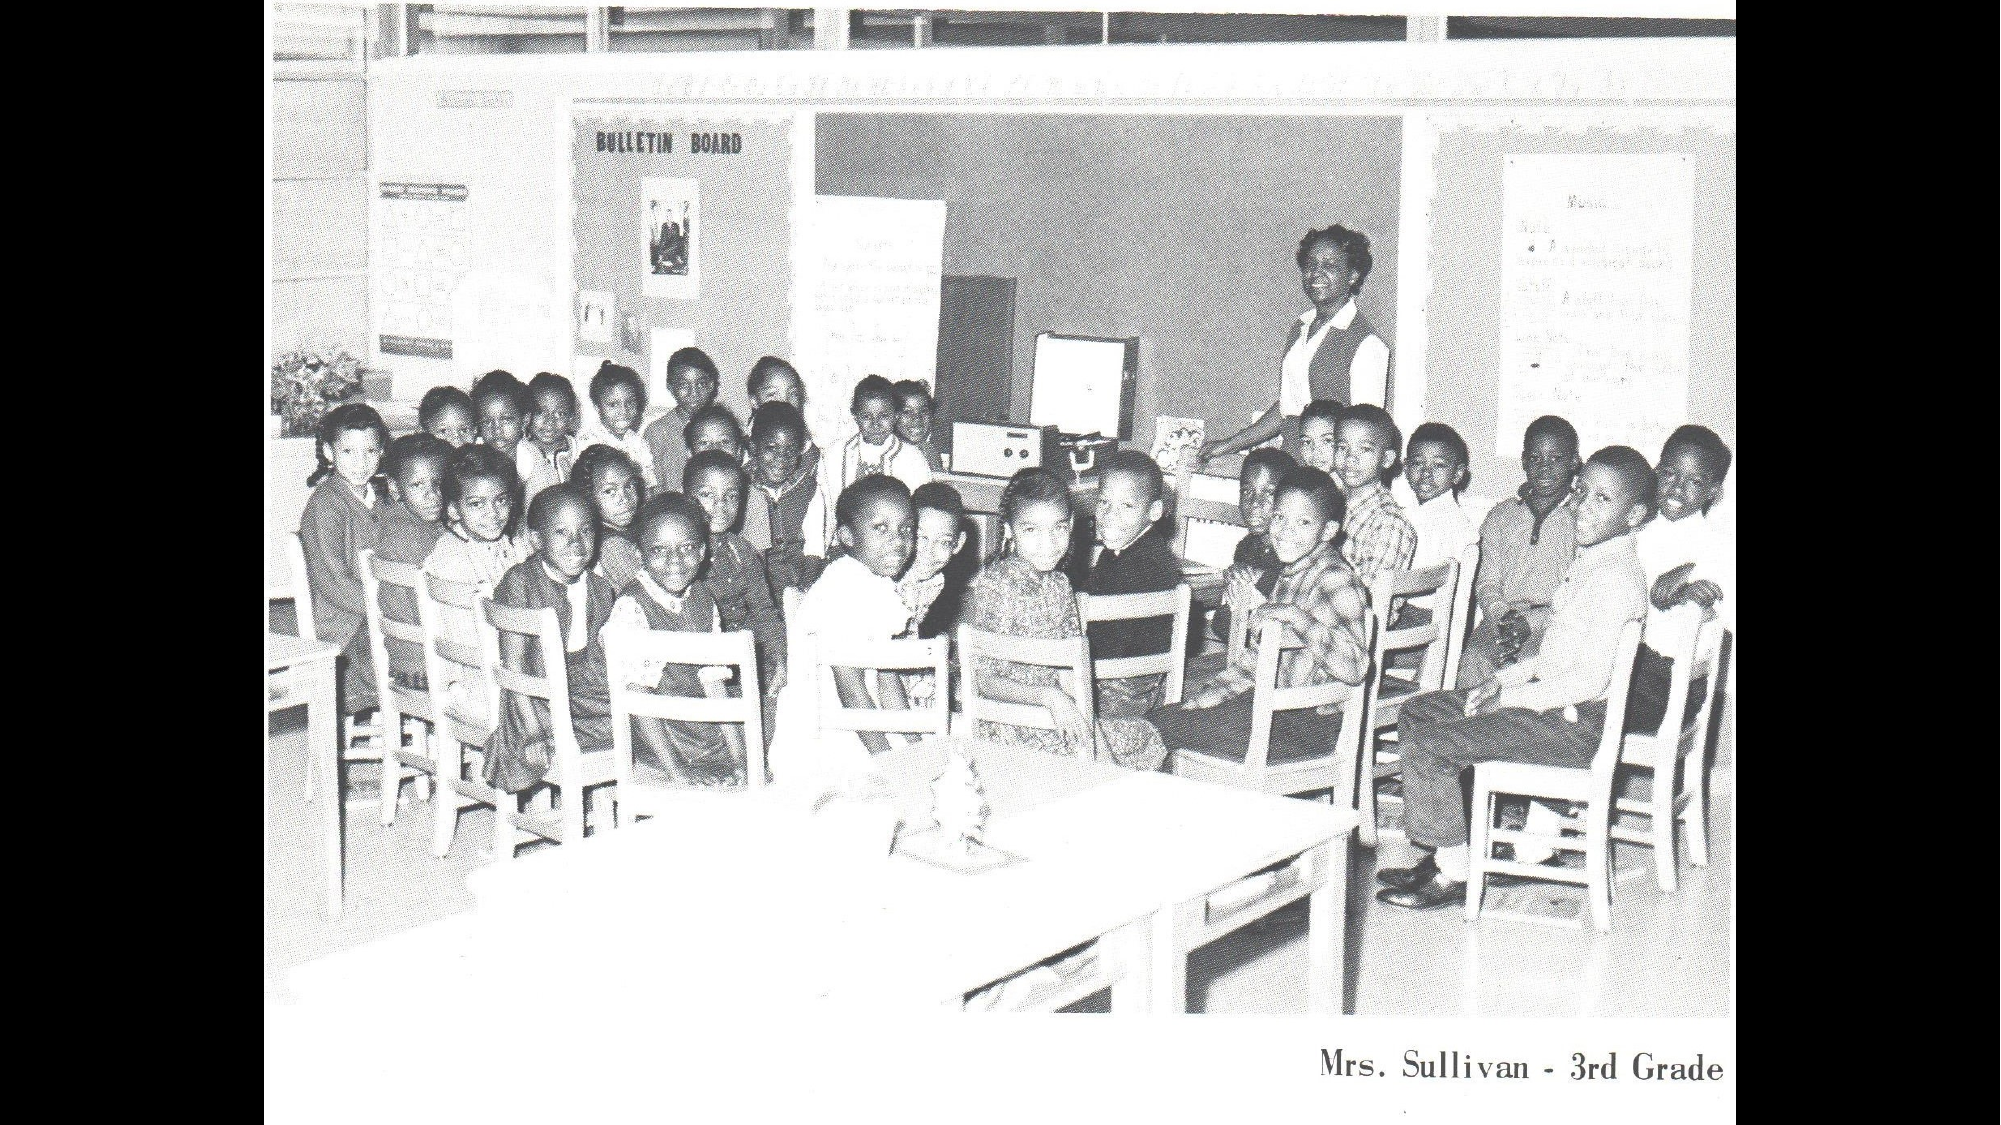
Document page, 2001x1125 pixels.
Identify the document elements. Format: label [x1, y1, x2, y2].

picture [263, 0, 1736, 1125]
